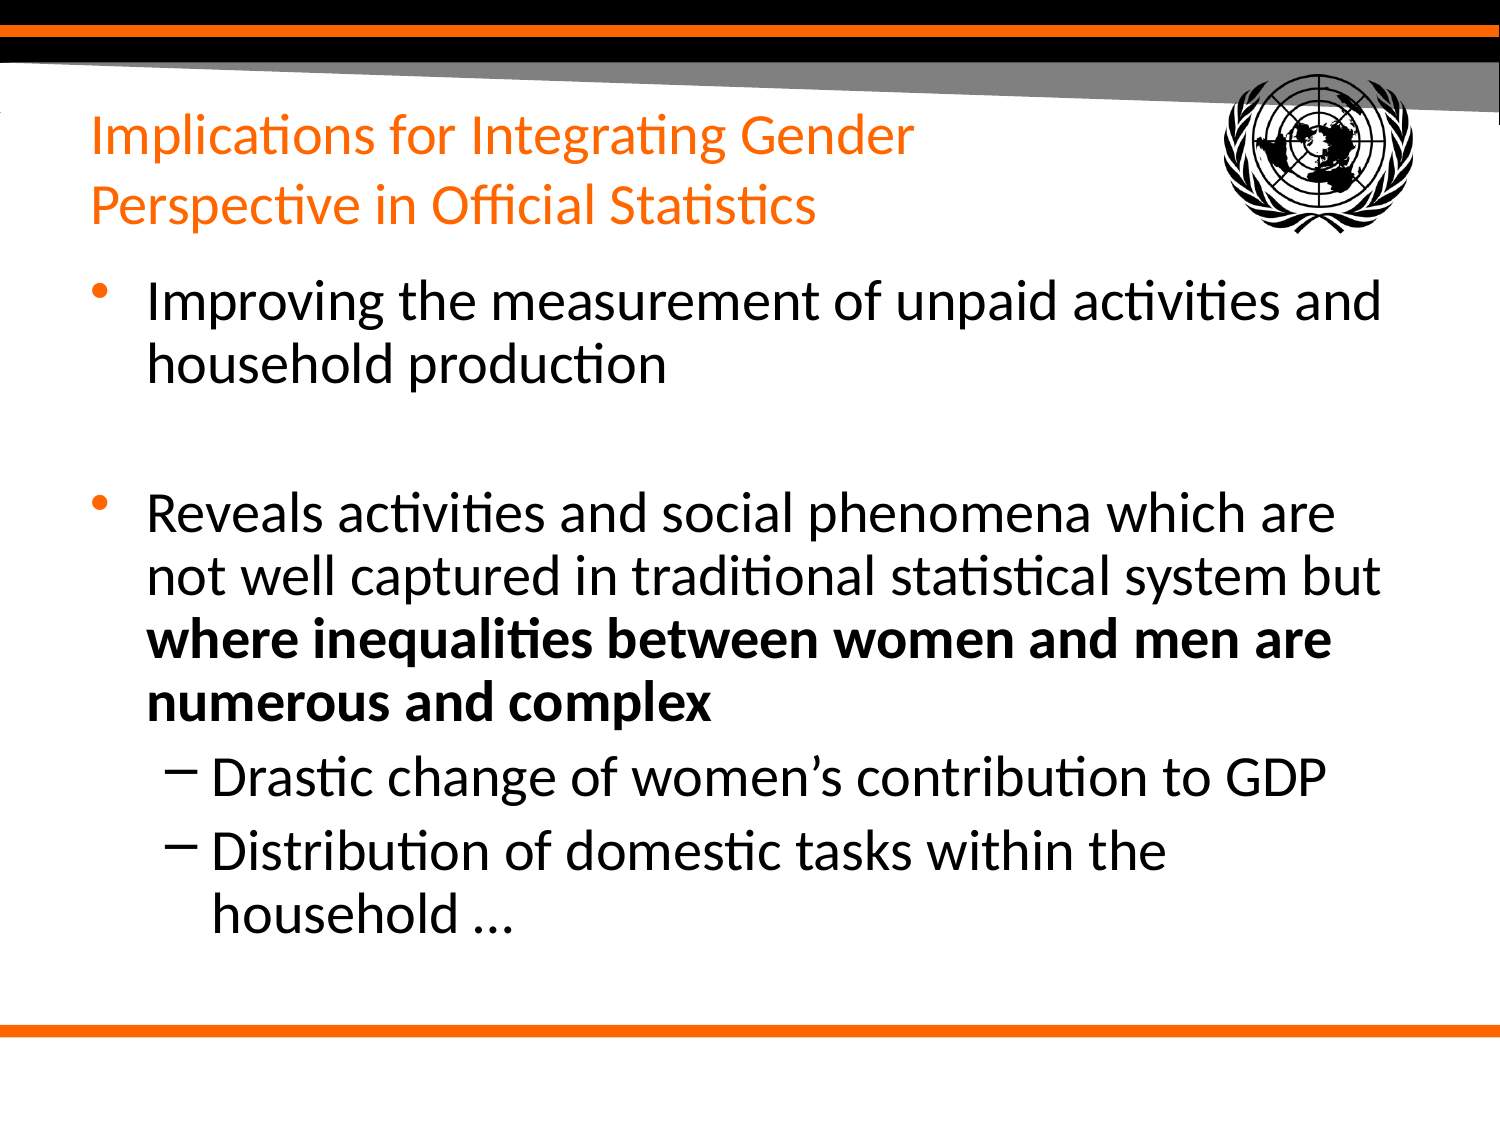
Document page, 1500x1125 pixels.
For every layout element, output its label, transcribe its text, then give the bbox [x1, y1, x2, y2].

picture [1224, 74, 1413, 234]
list Improving the measurement of unpaid activities and household production Reveals activities and social phenomena which are not well captured in traditional statistical system but where inequalities between women and men are numerous and complex Drastic change of women’s contribution to GDP Distribution of domestic tasks within the household … [74, 262, 1426, 1006]
title Implications for Integrating Gender Perspective in Official Statistics [74, 99, 951, 233]
